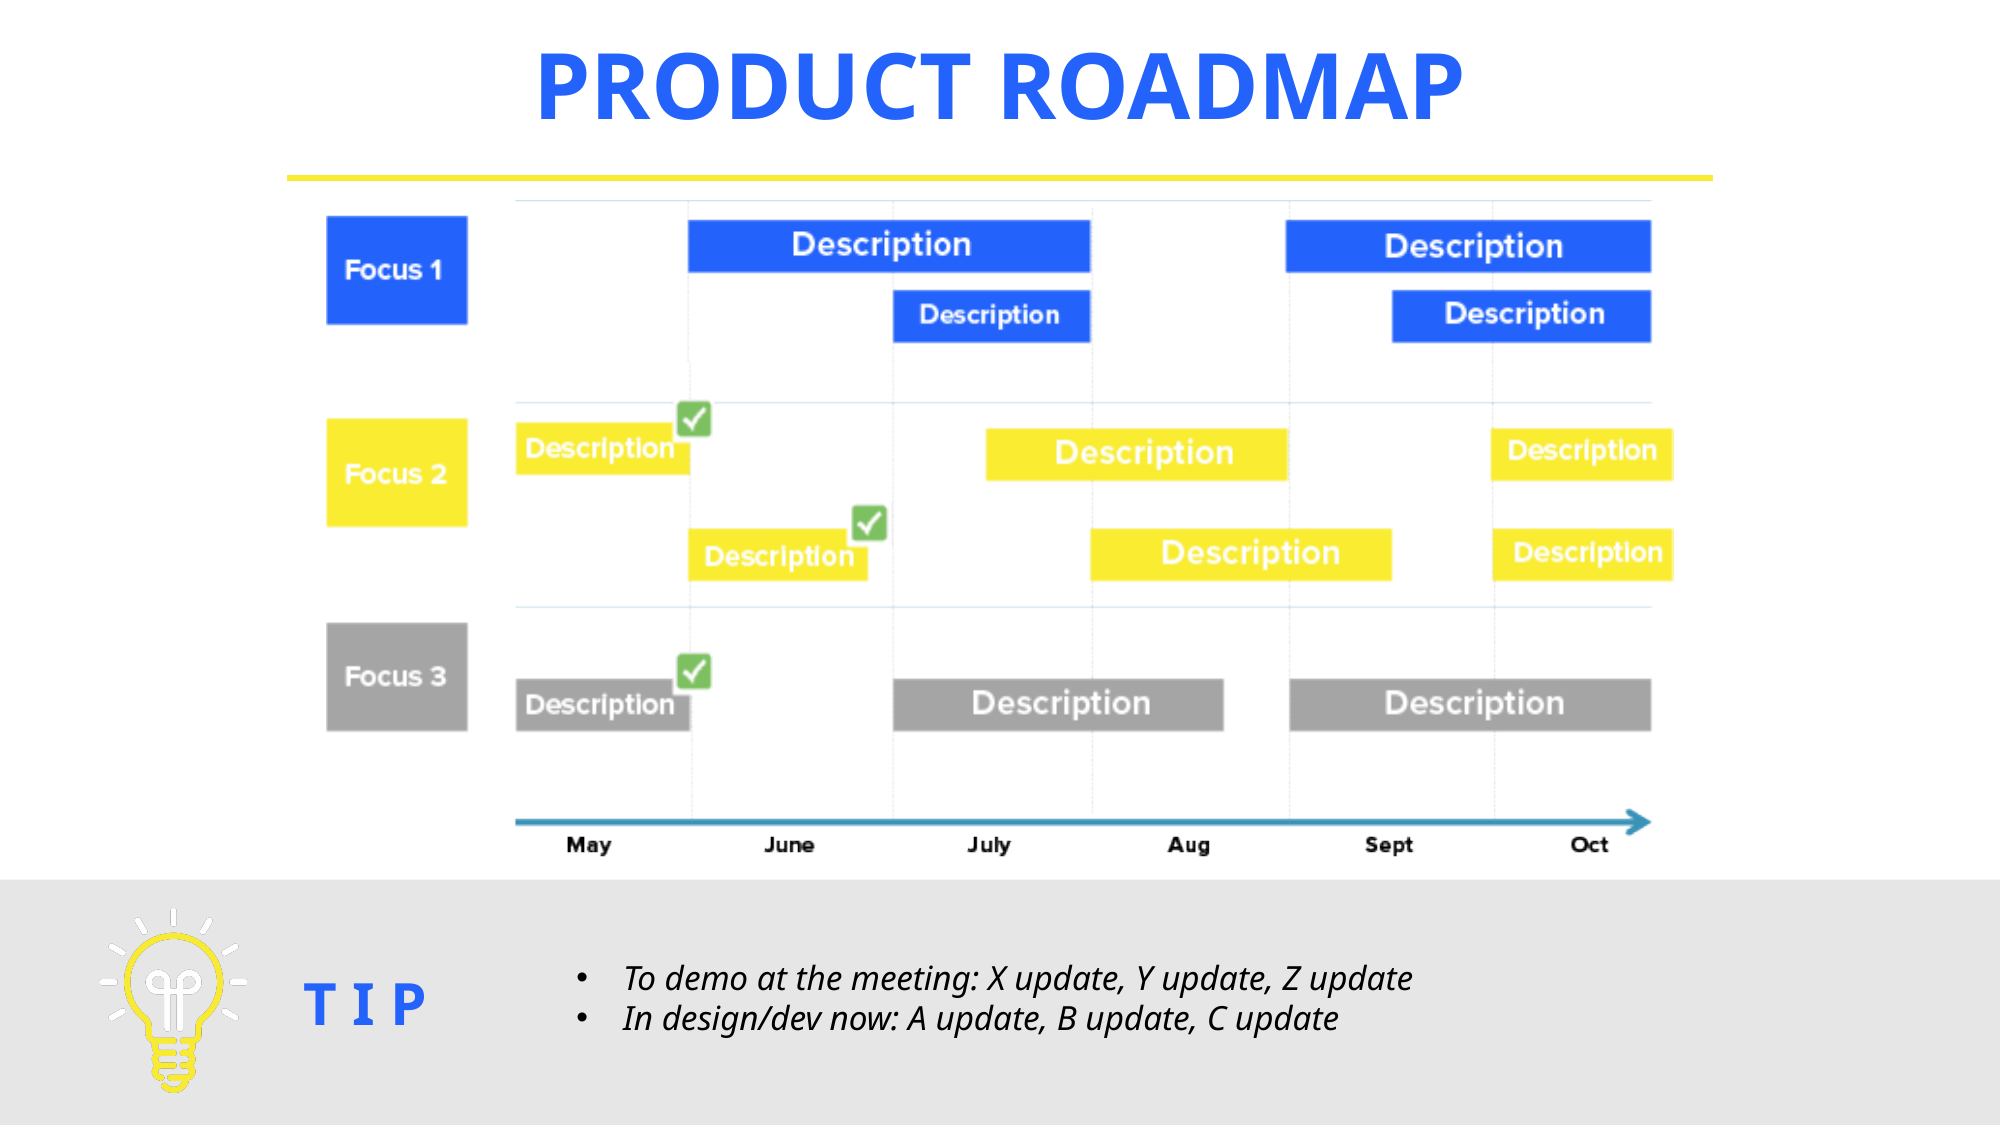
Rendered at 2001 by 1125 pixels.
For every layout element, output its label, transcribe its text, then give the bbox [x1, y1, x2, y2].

picture [99, 908, 247, 1093]
text_box [0, 878, 2000, 1125]
text_box To demo at the meeting: X update, Y update, Z update In design/dev now: A update, B update, C update [561, 949, 1494, 1045]
text_box T I P [288, 959, 442, 1045]
picture [326, 200, 1674, 863]
text_box PRODUCT ROADMAP [134, 10, 1866, 156]
